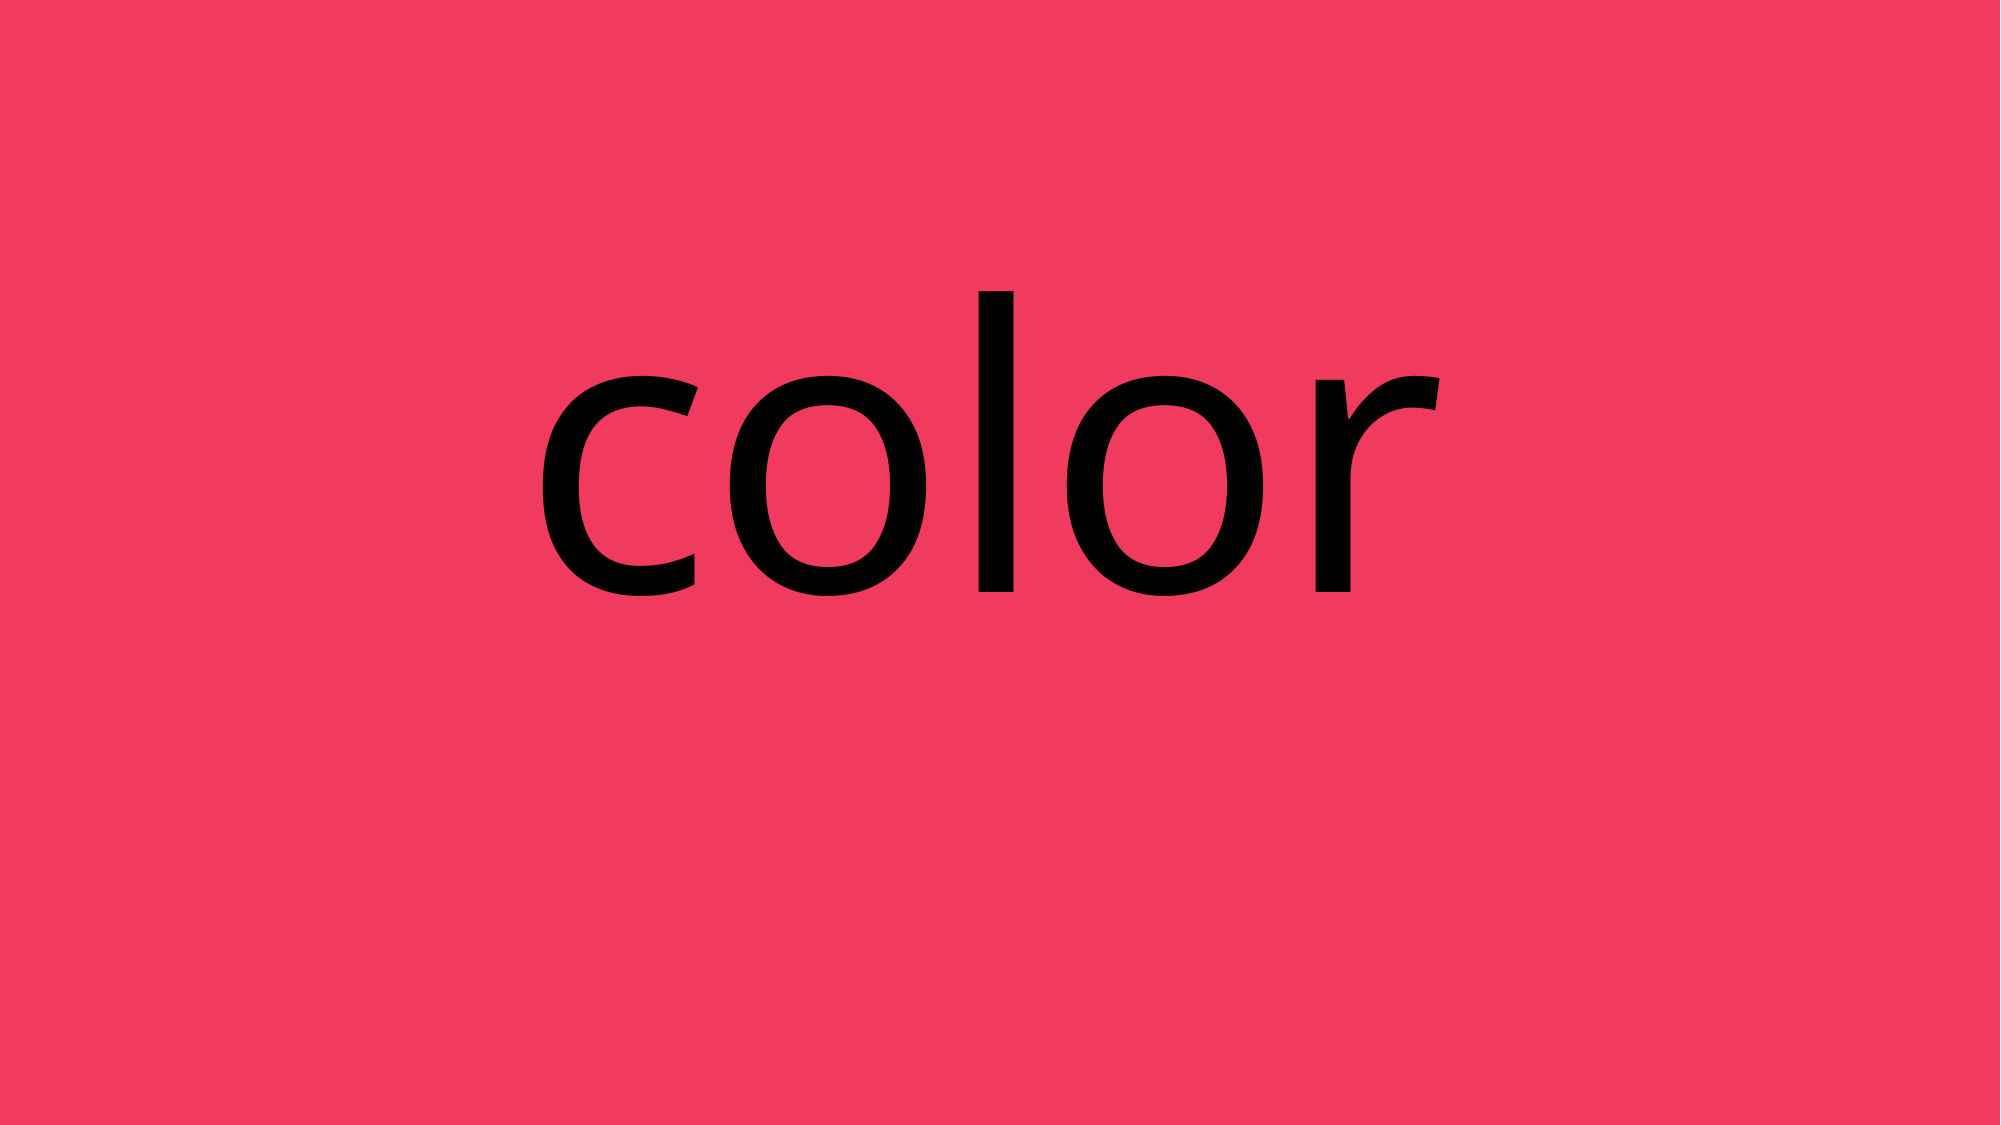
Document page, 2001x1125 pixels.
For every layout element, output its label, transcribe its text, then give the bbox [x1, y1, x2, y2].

title color [98, 126, 1868, 677]
